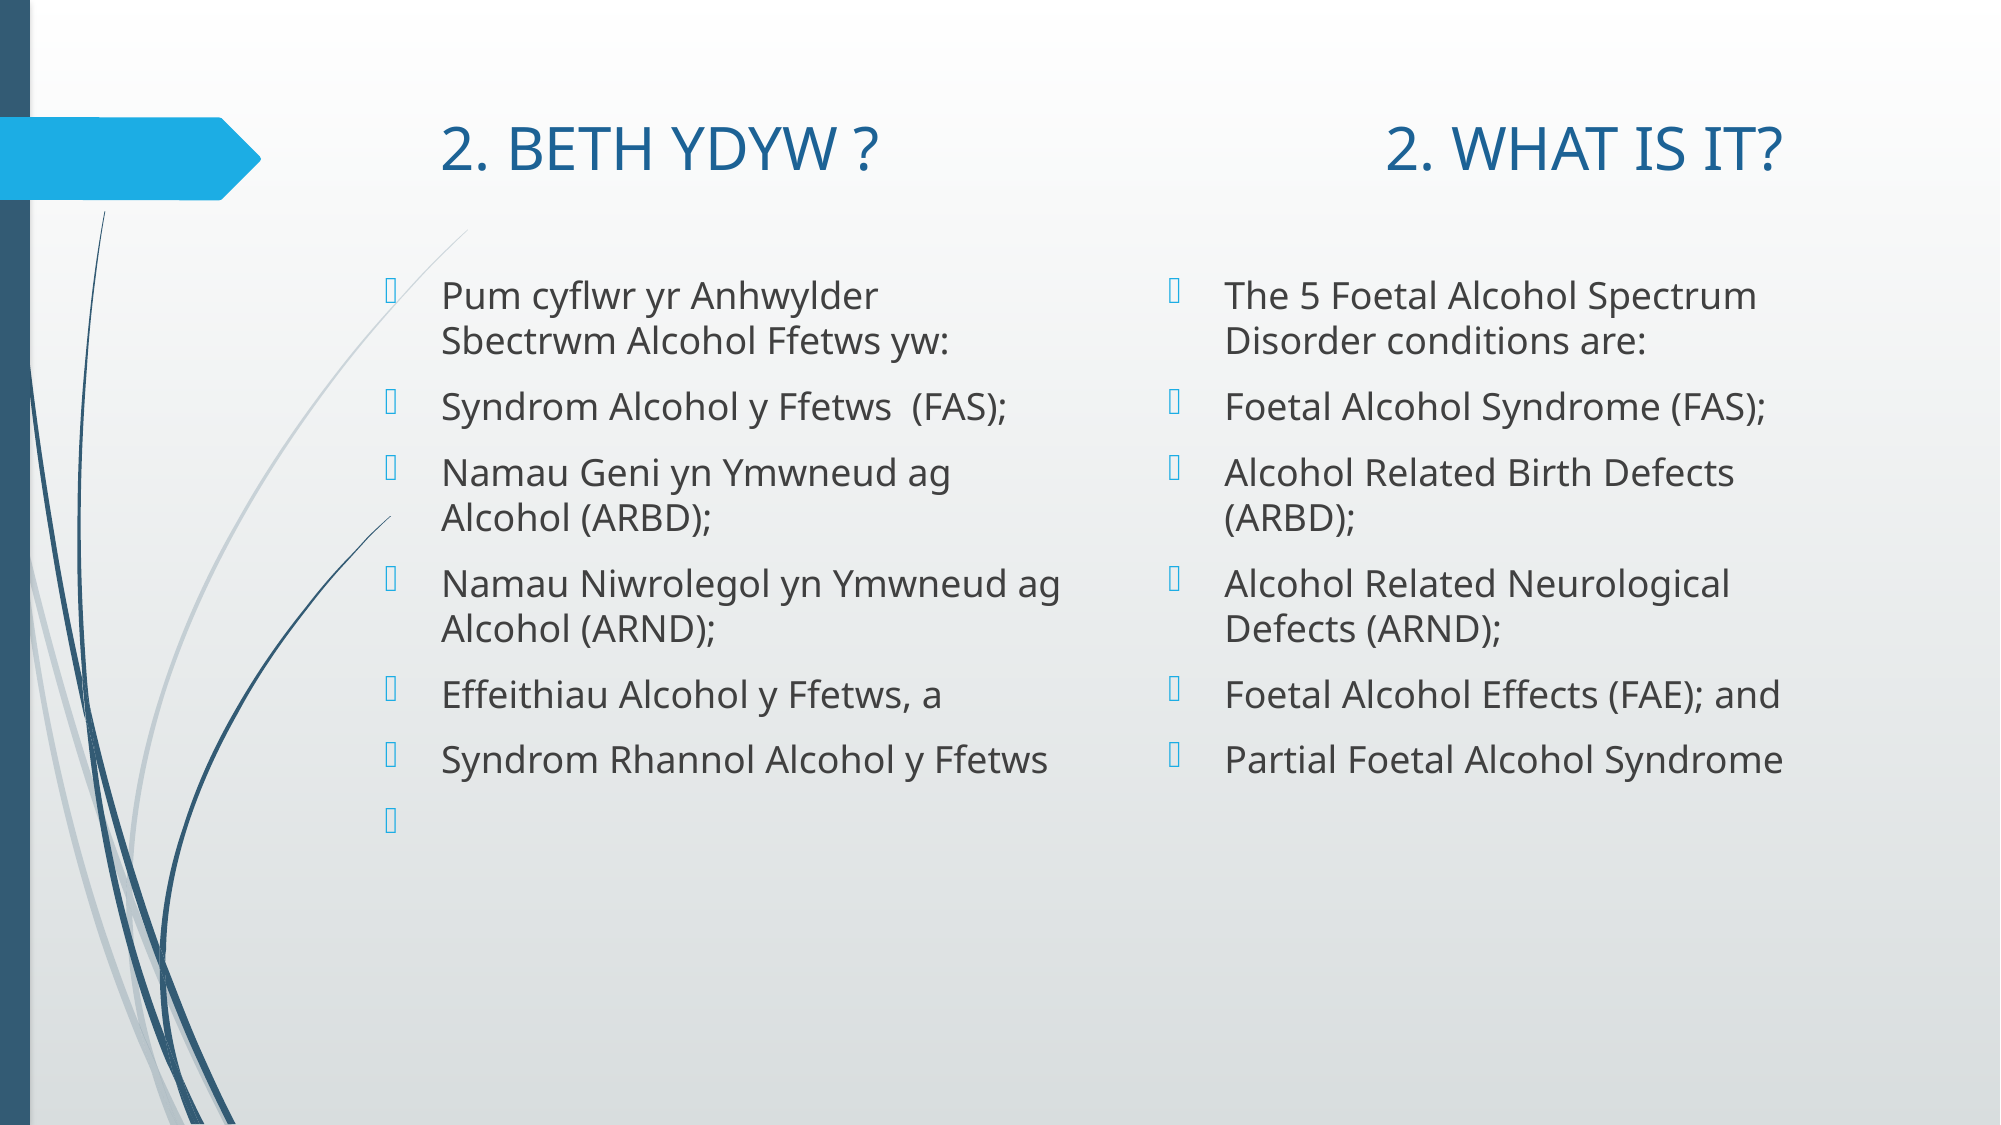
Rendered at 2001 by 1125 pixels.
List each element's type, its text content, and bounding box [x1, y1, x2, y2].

list The 5 Foetal Alcohol Spectrum Disorder conditions are: Foetal Alcohol Syndrome (FAS); Alcohol Related Birth Defects (ARBD); Alcohol Related Neurological Defects (ARND); Foetal Alcohol Effects (FAE); and Partial Foetal Alcohol Syndrome [1153, 264, 1888, 885]
title 2. BETH YDYW ? 2. WHAT IS IT? [425, 102, 1888, 313]
list Pum cyflwr yr Anhwylder Sbectrwm Alcohol Ffetws yw: Syndrom Alcohol y Ffetws (FAS); Namau Geni yn Ymwneud ag Alcohol (ARBD); Namau Niwrolegol yn Ymwneud ag Alcohol (ARND); Effeithiau Alcohol y Ffetws, a Syndrom Rhannol Alcohol y Ffetws [369, 264, 1078, 885]
